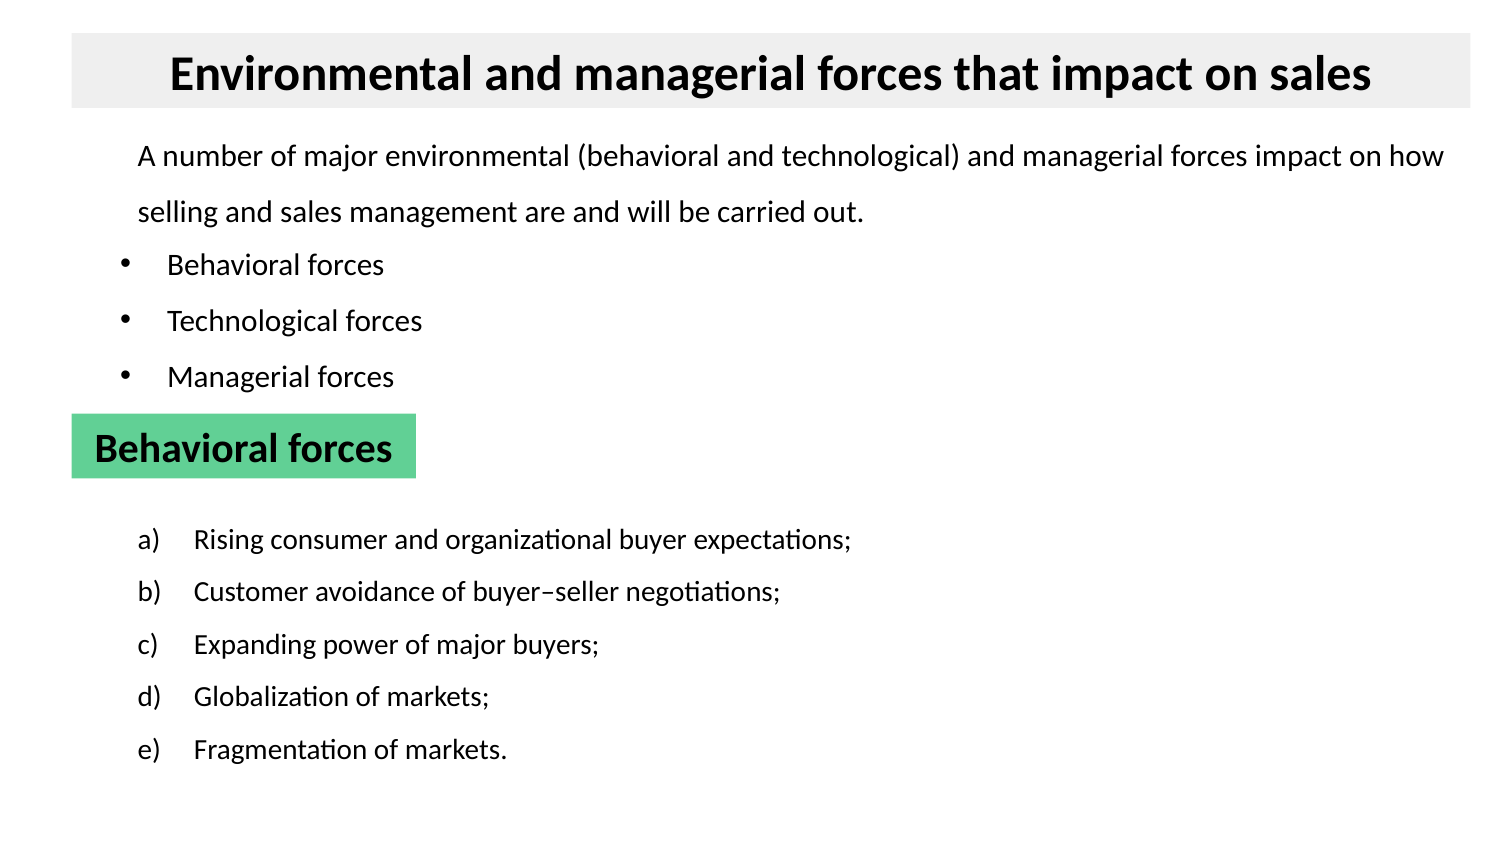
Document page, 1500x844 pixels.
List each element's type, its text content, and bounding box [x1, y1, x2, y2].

text_box A number of major environmental (behavioral and technological) and managerial forces impact on how selling and sales management are and will be carried out. [122, 108, 1471, 236]
text_box Behavioral forces [71, 413, 416, 479]
text_box Rising consumer and organizational buyer expectations; Customer avoidance of buyer–seller negotiations; Expanding power of major buyers; Globalization of markets; Fragmentation of markets. [122, 495, 950, 773]
text_box Environmental and managerial forces that impact on sales [71, 33, 1471, 108]
text_box Behavioral forces Technological forces Managerial forces [105, 217, 974, 401]
